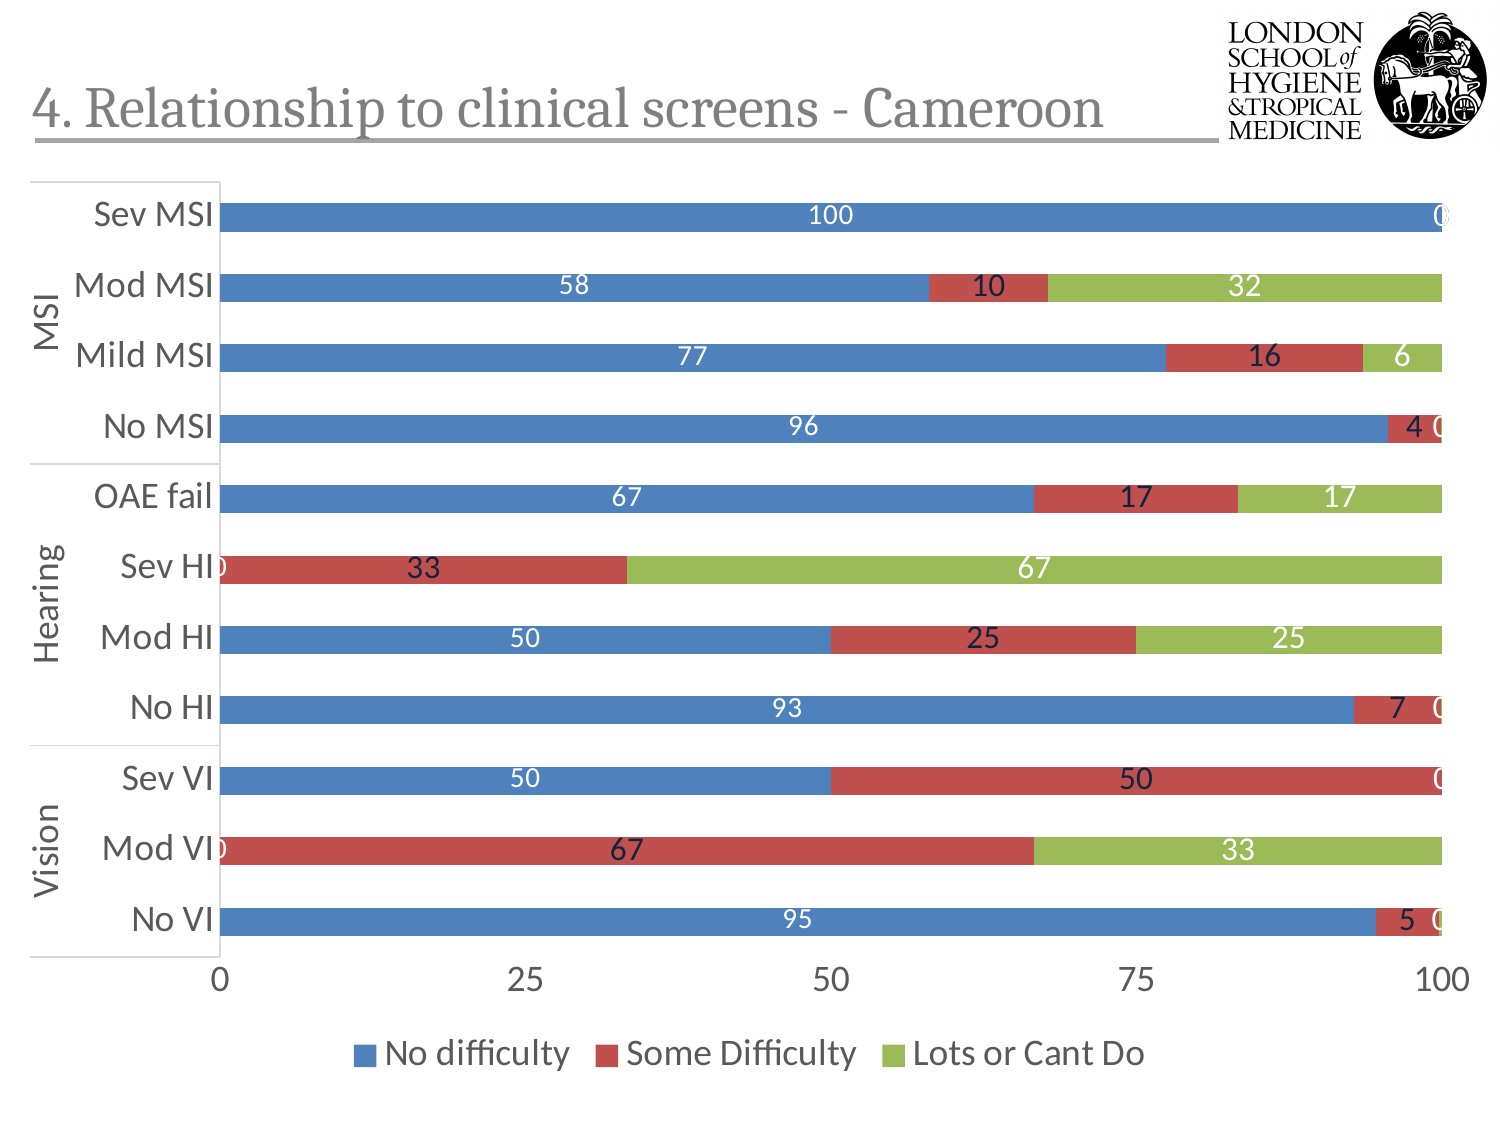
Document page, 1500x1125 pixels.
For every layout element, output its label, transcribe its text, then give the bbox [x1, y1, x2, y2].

chart [0, 163, 1500, 1083]
picture [1218, 0, 1500, 153]
title 4. Relationship to clinical screens - Cameroon [17, 0, 1293, 162]
